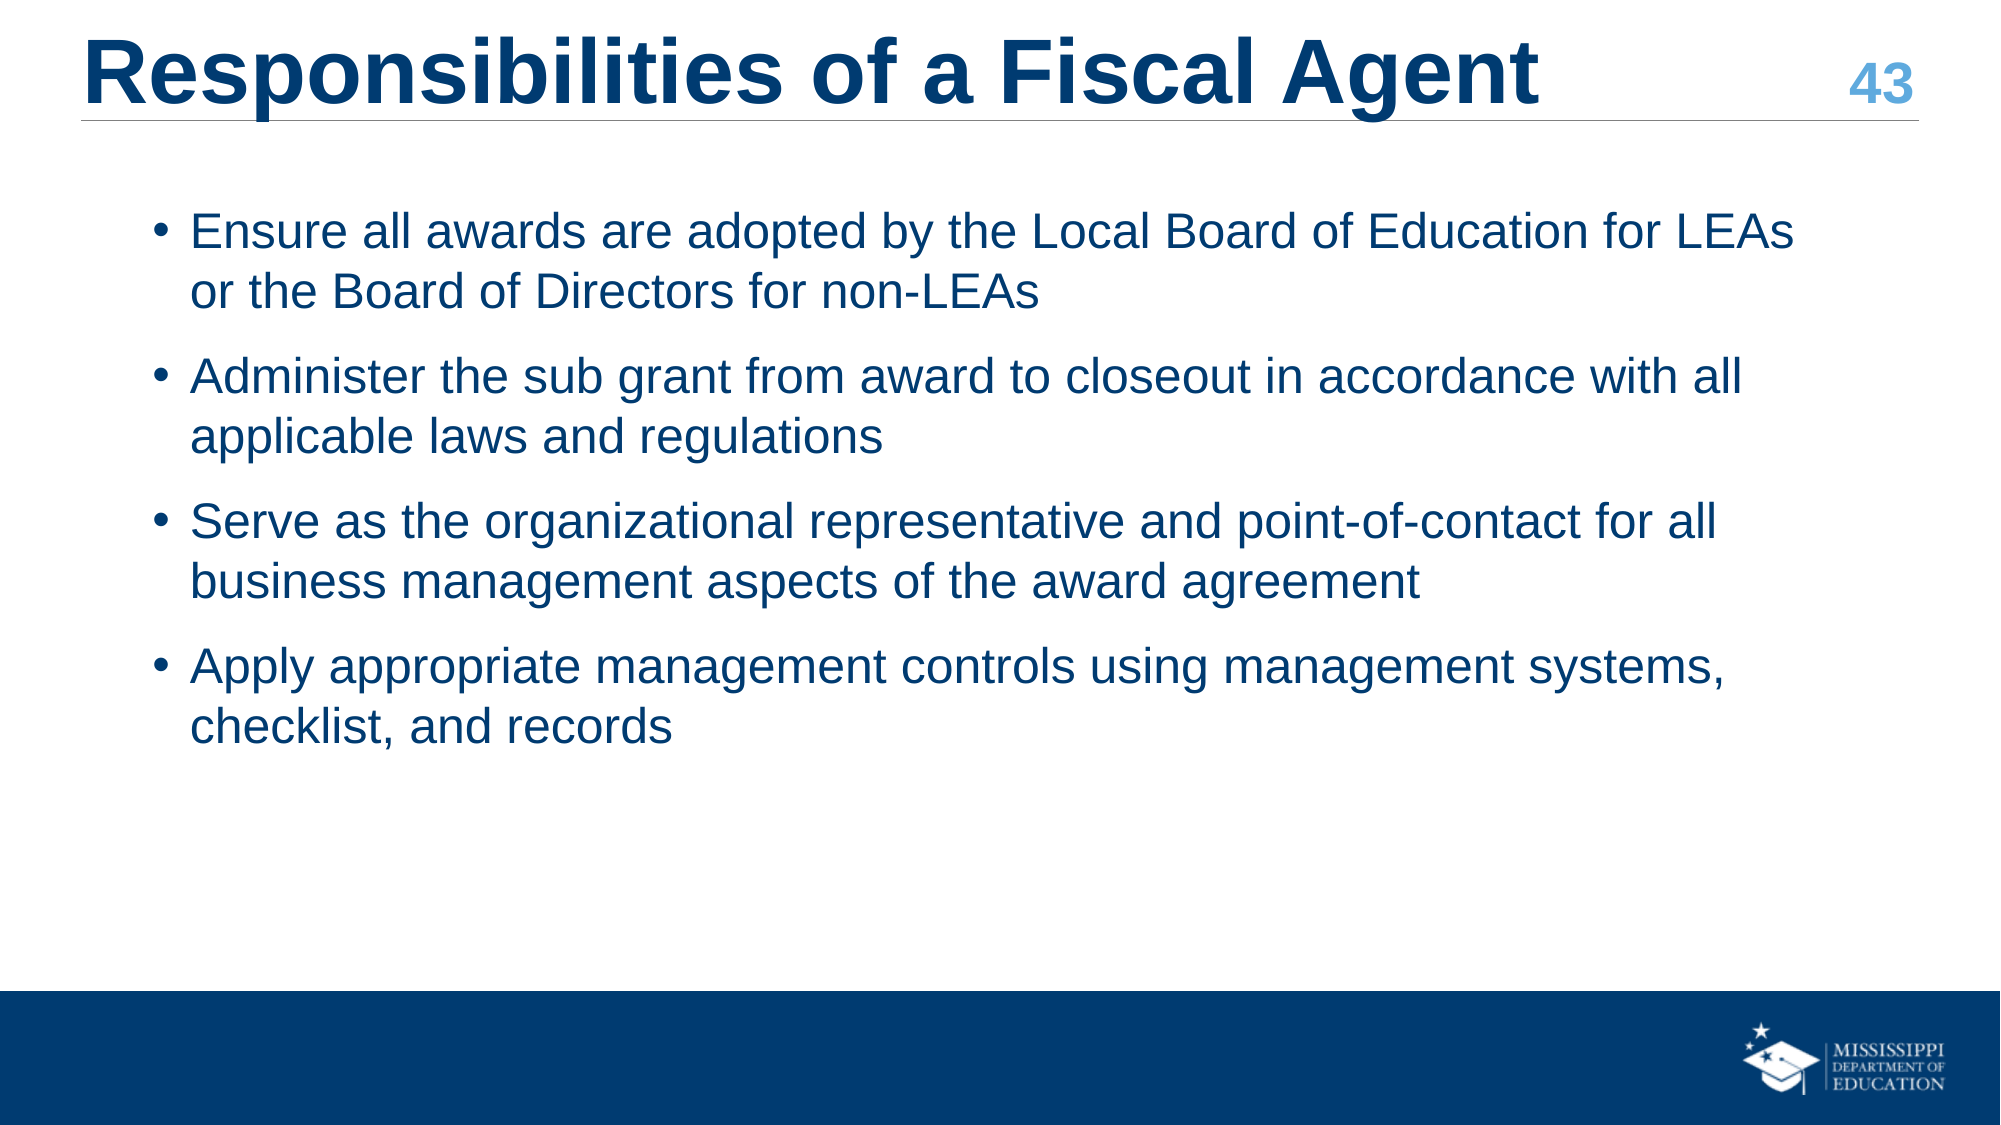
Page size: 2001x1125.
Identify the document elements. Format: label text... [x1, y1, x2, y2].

title Responsibilities of a Fiscal Agent [67, 45, 1808, 108]
list Ensure all awards are adopted by the Local Board of Education for LEAs or the Board of Directors for non-LEAs Administer the sub grant from award to closeout in accordance with all applicable laws and regulations Serve as the organizational representative and point-of-contact for all business management aspects of the award agreement Apply appropriate management controls using management systems, checklist, and records [137, 191, 1863, 911]
picture [1742, 1021, 1946, 1095]
